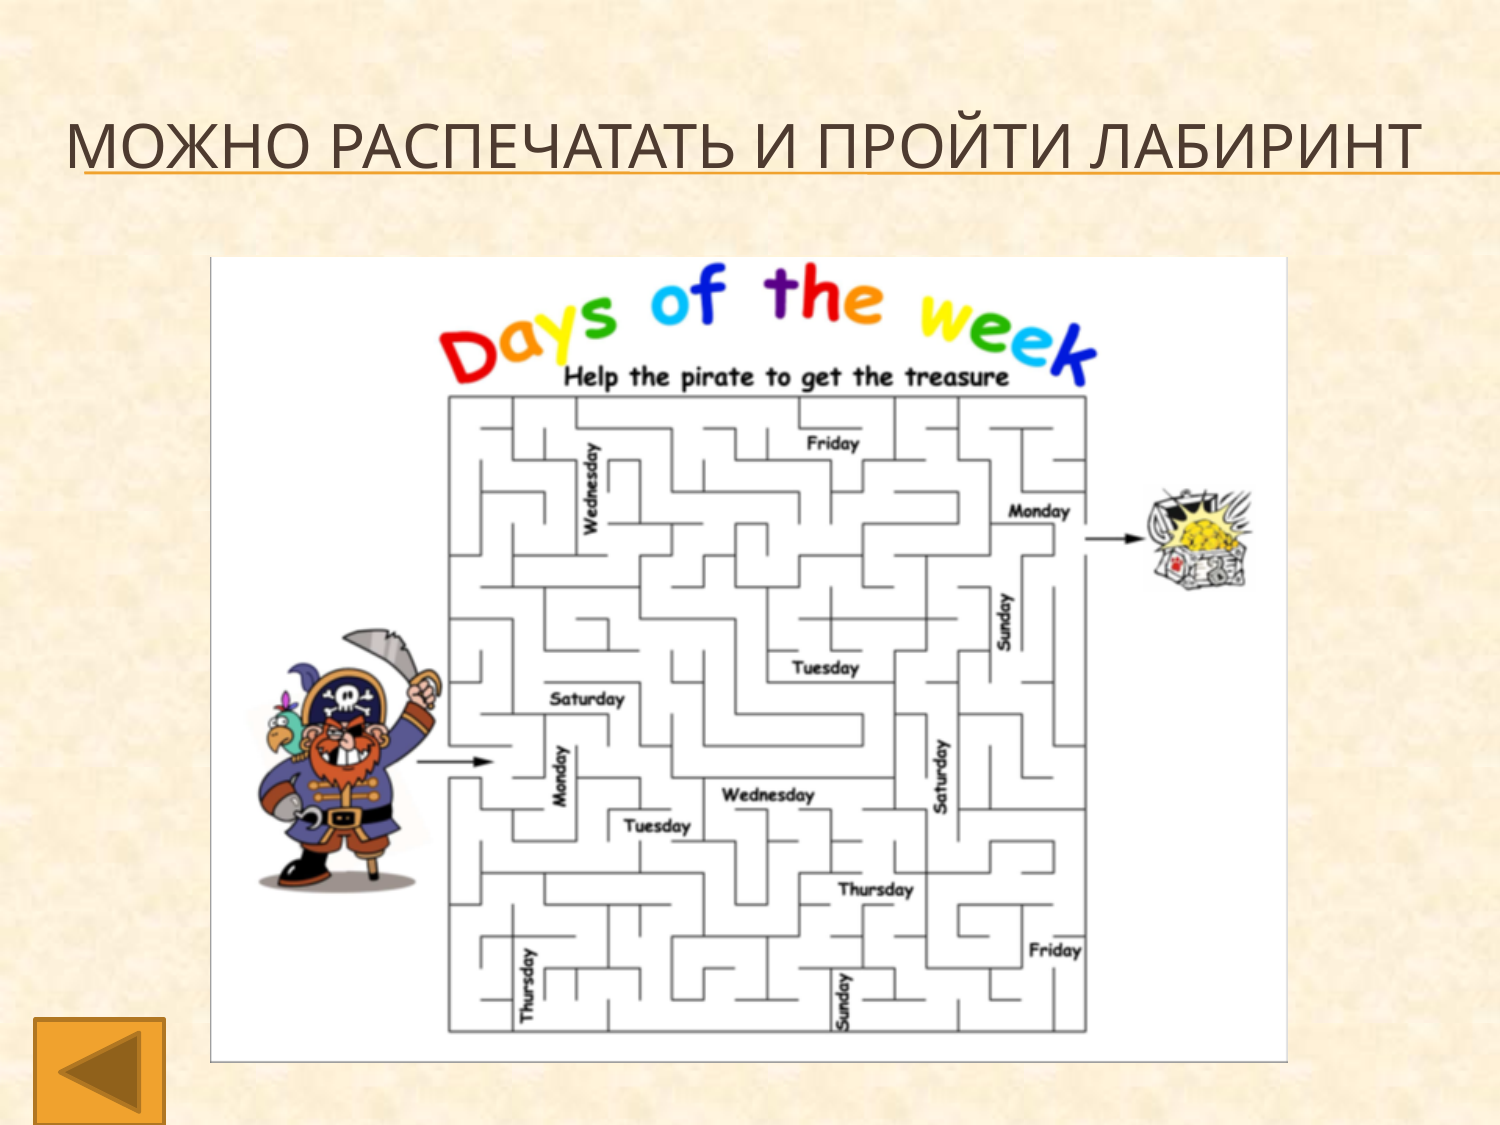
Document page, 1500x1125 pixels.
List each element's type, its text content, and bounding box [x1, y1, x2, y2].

text_box [33, 1017, 166, 1125]
title Можно распечатать и пройти лабиринт [49, 75, 1475, 213]
picture [0, 0, 1500, 1125]
